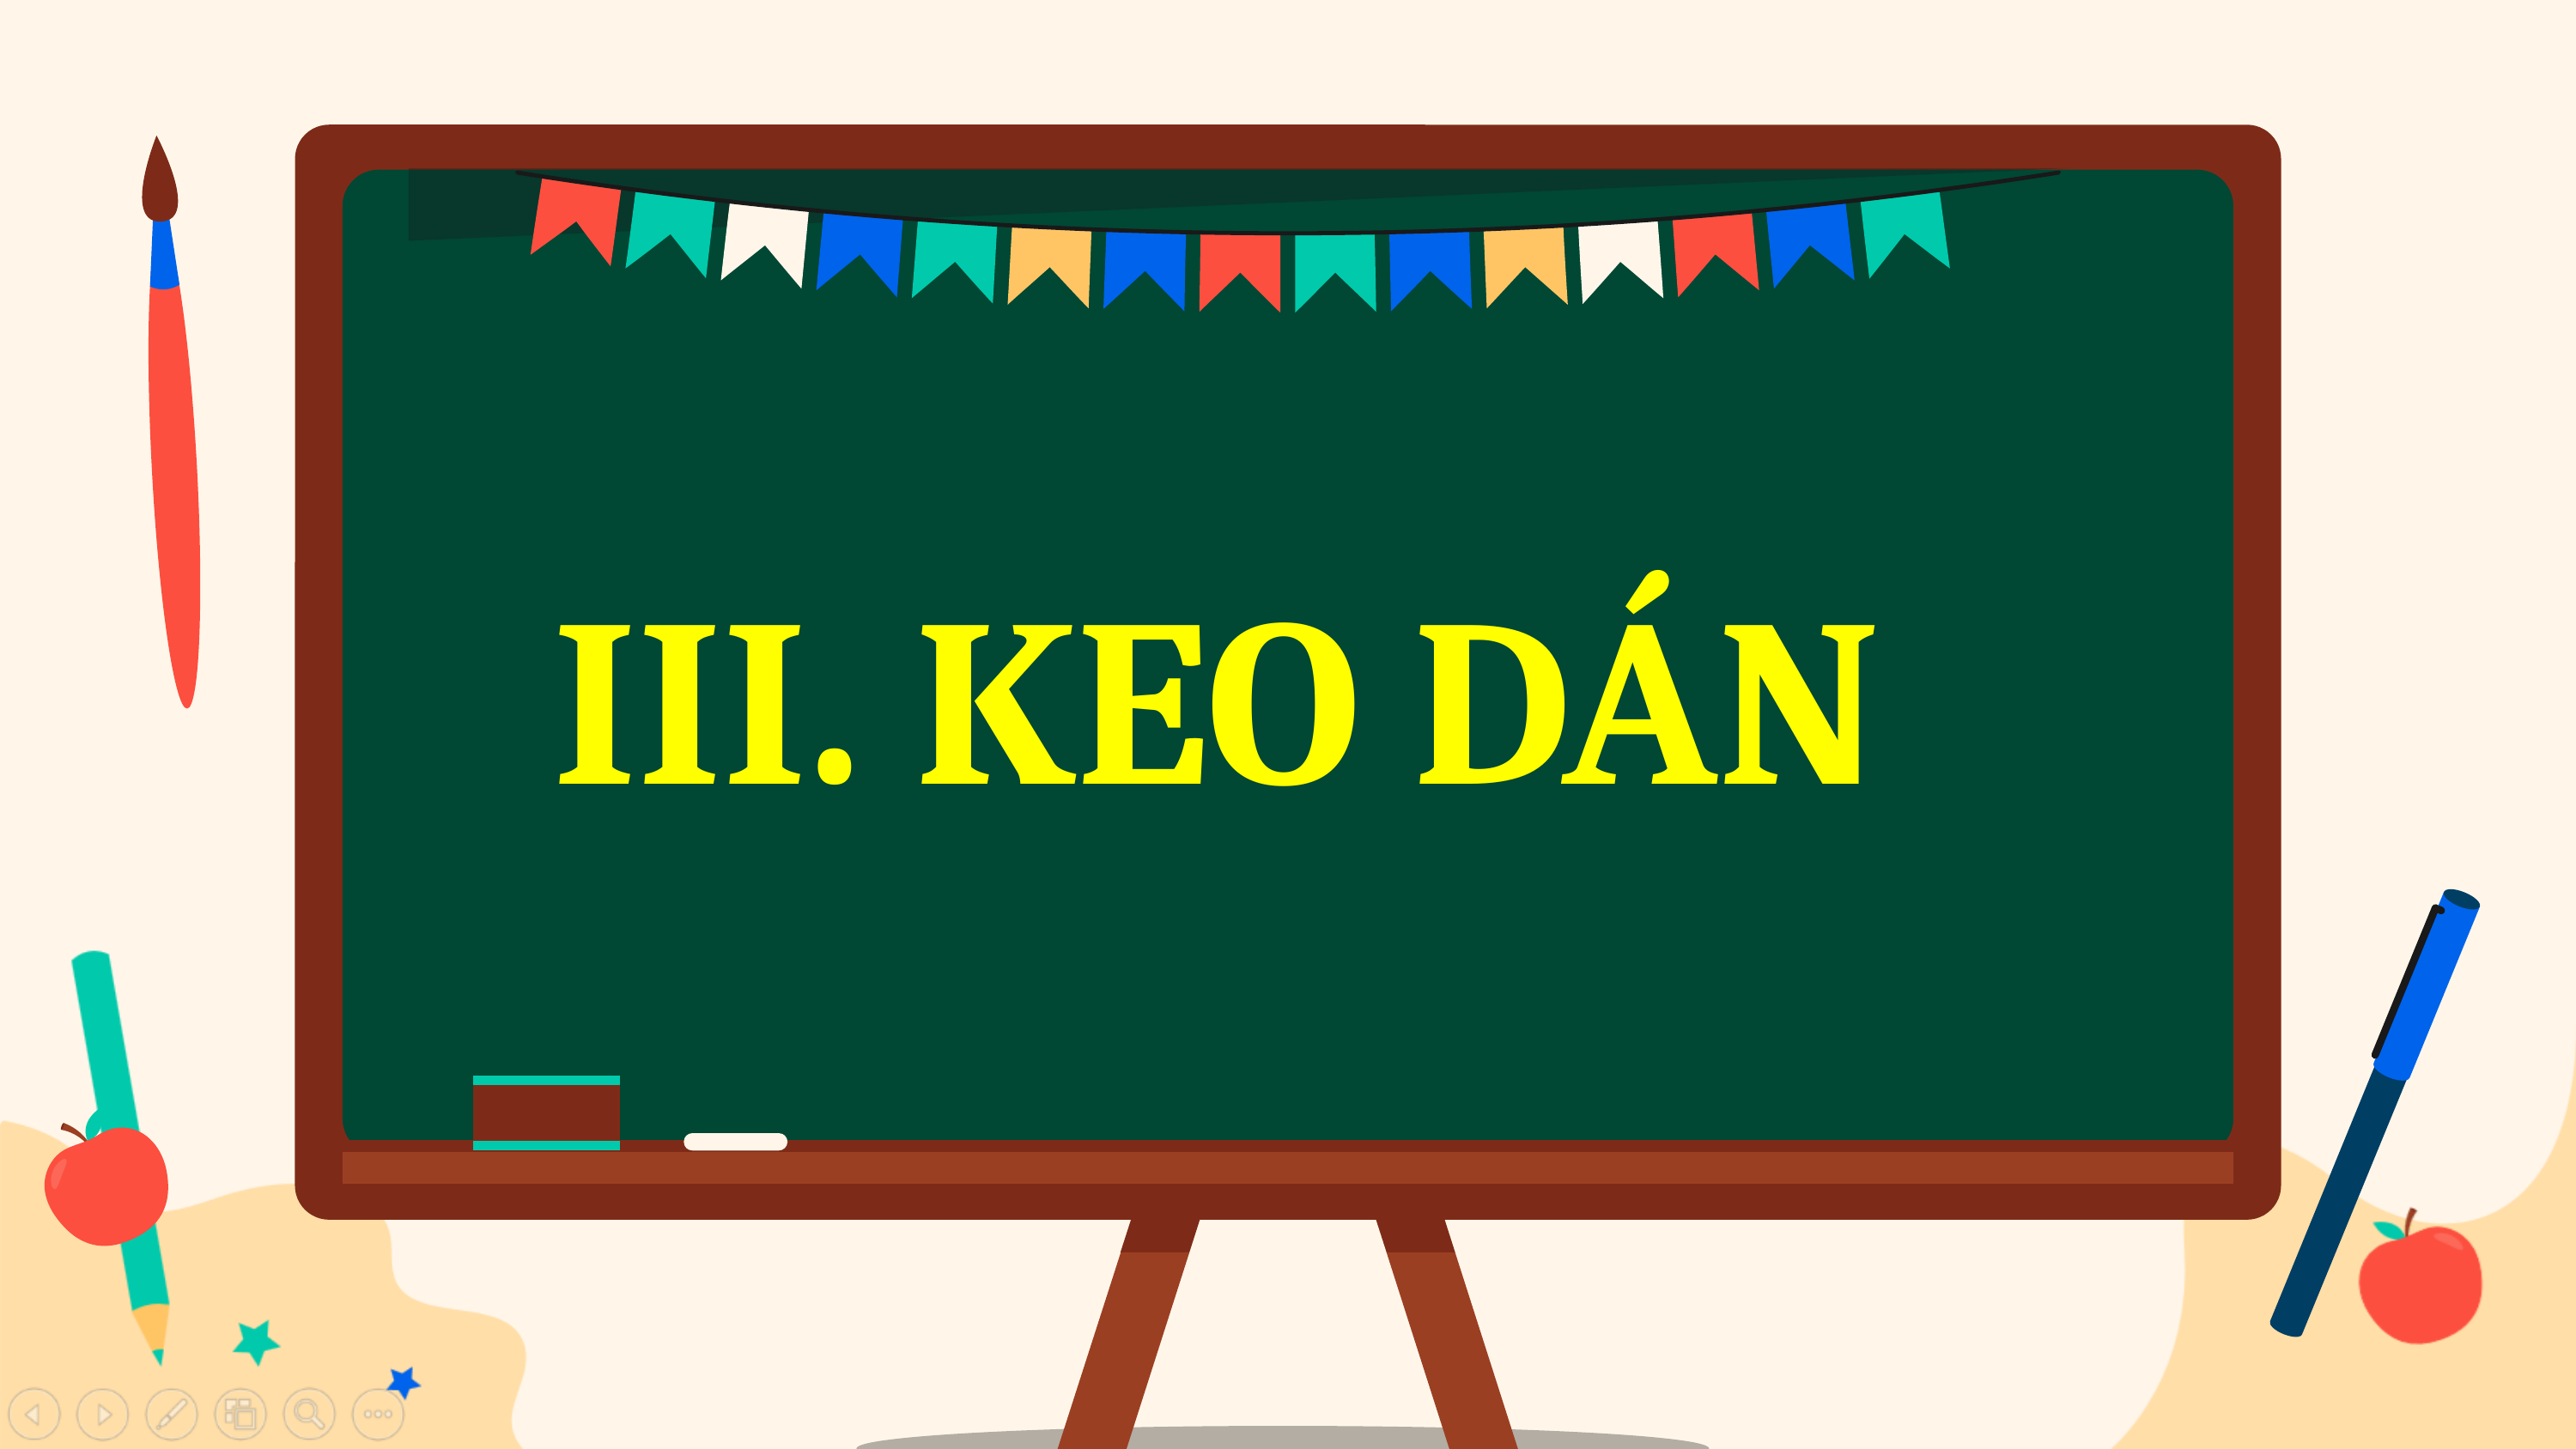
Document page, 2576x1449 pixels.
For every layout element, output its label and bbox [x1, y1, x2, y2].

text_box [295, 124, 2281, 1449]
picture [0, 0, 2576, 1449]
